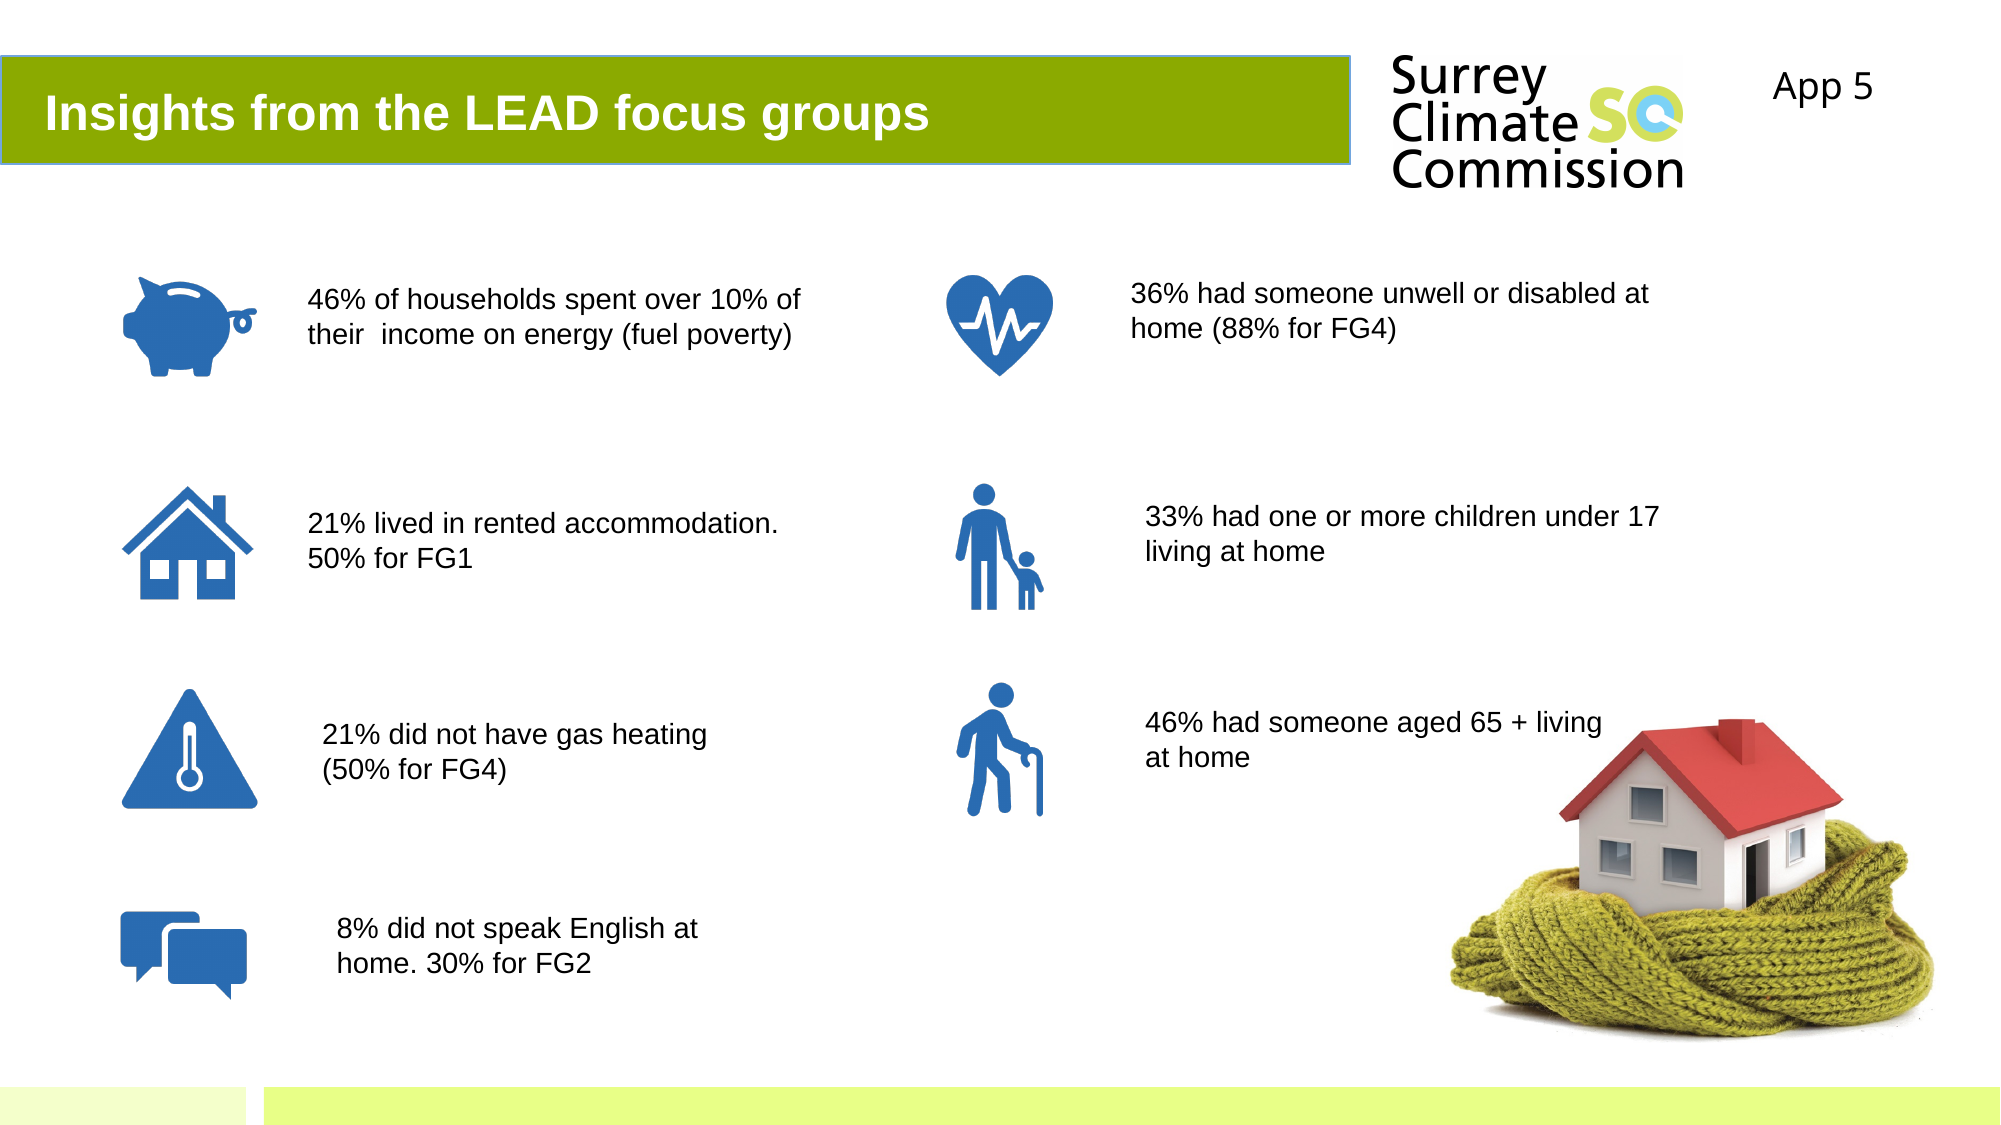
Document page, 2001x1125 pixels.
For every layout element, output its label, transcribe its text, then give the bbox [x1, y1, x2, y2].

text_box 21% did not have gas heating (50% for FG4) [307, 708, 783, 793]
picture [924, 673, 1076, 825]
picture [0, 55, 1351, 165]
picture [1428, 707, 1962, 1043]
picture [924, 471, 1076, 622]
text_box 36% had someone unwell or disabled at home (88% for FG4) [1115, 267, 1683, 352]
text_box 46% of households spent over 10% of their income on energy (fuel poverty) [292, 273, 835, 358]
picture [1393, 55, 1684, 188]
picture [924, 250, 1076, 402]
text_box 8% did not speak English at home. 30% for FG2 [321, 902, 798, 987]
text_box 33% had one or more children under 17 living at home [1130, 489, 1724, 575]
text_box App 5 [1758, 54, 1919, 115]
picture [108, 880, 259, 1031]
picture [112, 250, 263, 402]
text_box 46% had someone aged 65 + living at home [1130, 695, 1627, 781]
text_box 21% lived in rented accommodation. 50% for FG1 [292, 497, 835, 583]
picture [112, 467, 263, 618]
picture [113, 673, 265, 825]
